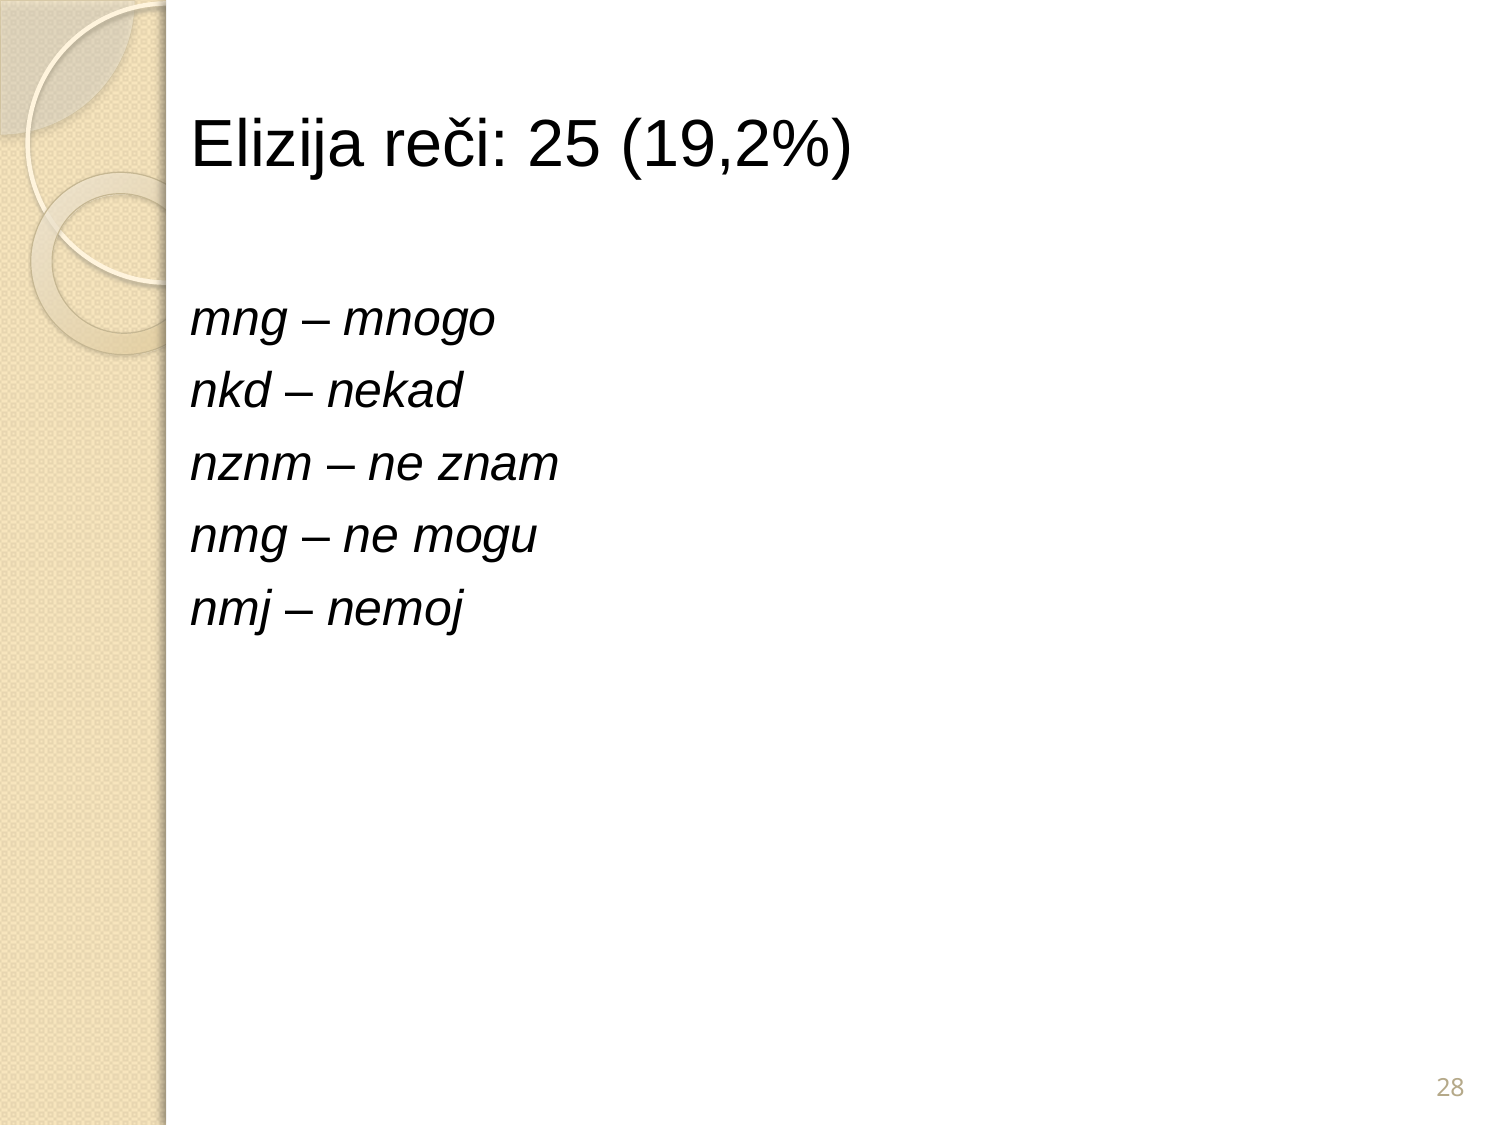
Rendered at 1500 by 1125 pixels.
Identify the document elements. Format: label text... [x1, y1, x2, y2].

list Elizija reči: 25 (19,2%) mng – mnogo nkd – nekad nznm – ne znam nmg – ne mogu nmj – nemoj [162, 0, 1500, 1125]
slide_number 28 [1413, 1034, 1488, 1113]
